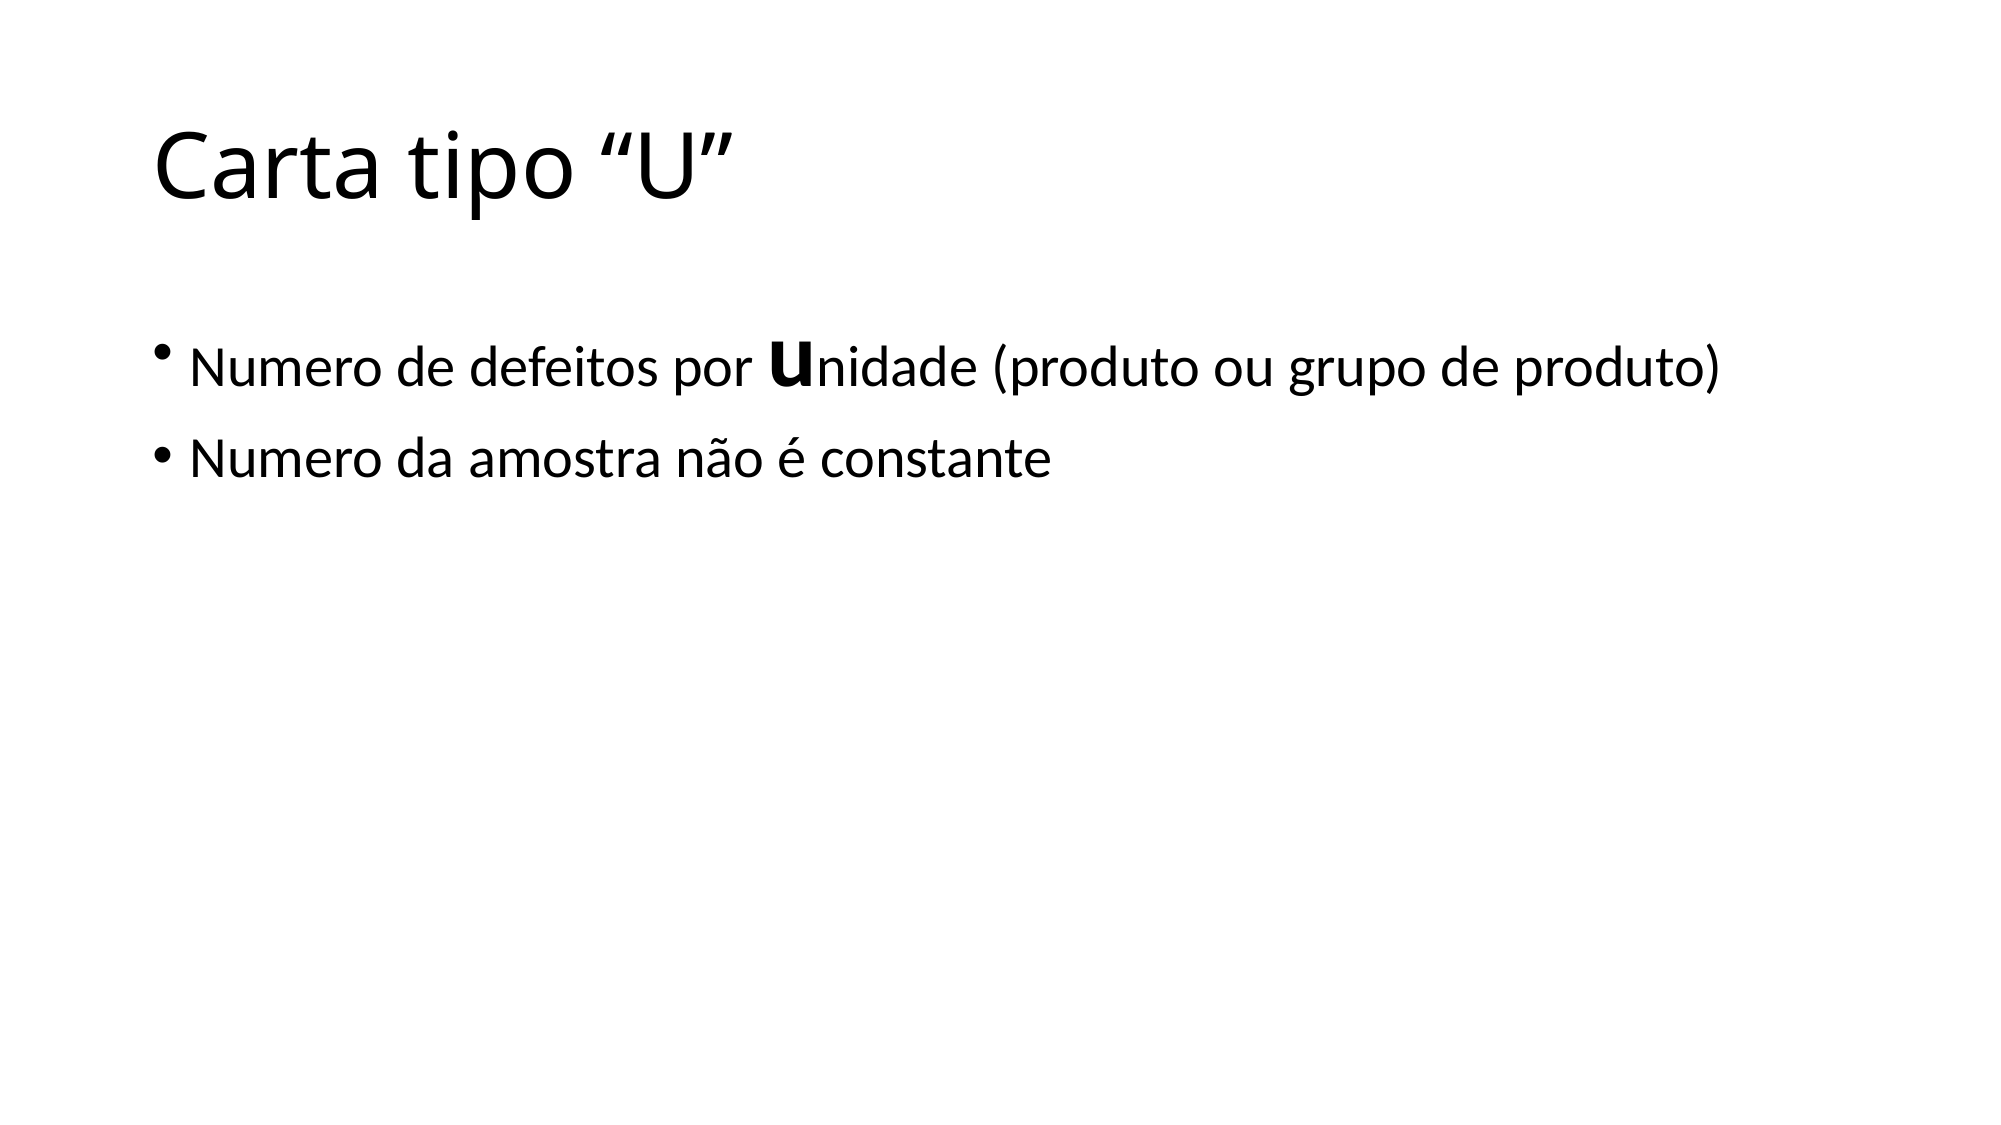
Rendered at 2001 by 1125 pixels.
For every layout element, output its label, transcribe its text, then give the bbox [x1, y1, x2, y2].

list Numero de defeitos por unidade (produto ou grupo de produto) Numero da amostra não é constante [137, 299, 1863, 1014]
title Carta tipo “U” [137, 59, 1863, 278]
